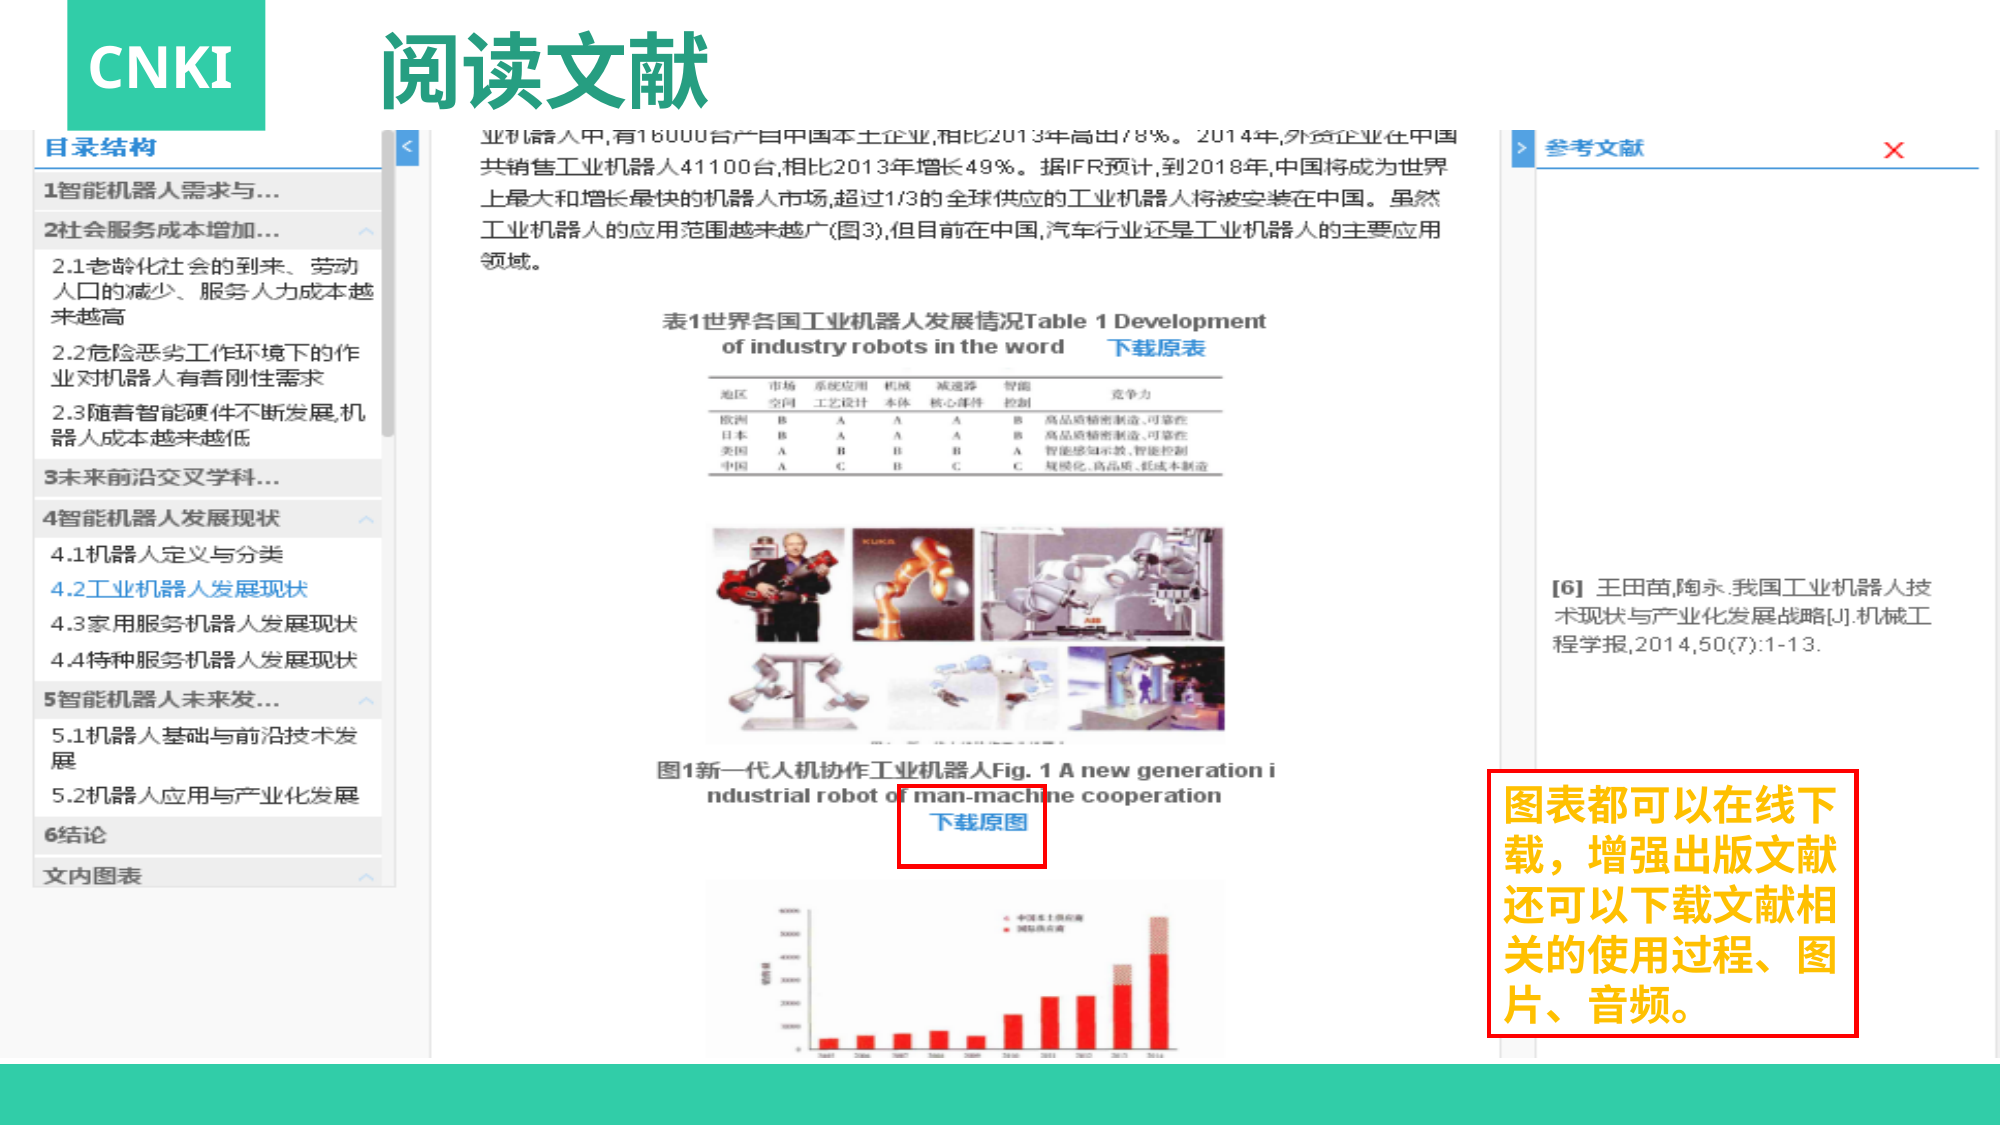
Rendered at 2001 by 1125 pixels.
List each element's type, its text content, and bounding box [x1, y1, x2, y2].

text_box 阅读文献 [363, 11, 727, 127]
text_box [66, 0, 266, 130]
text_box CNKI [72, 22, 249, 108]
picture [0, 130, 2000, 1058]
